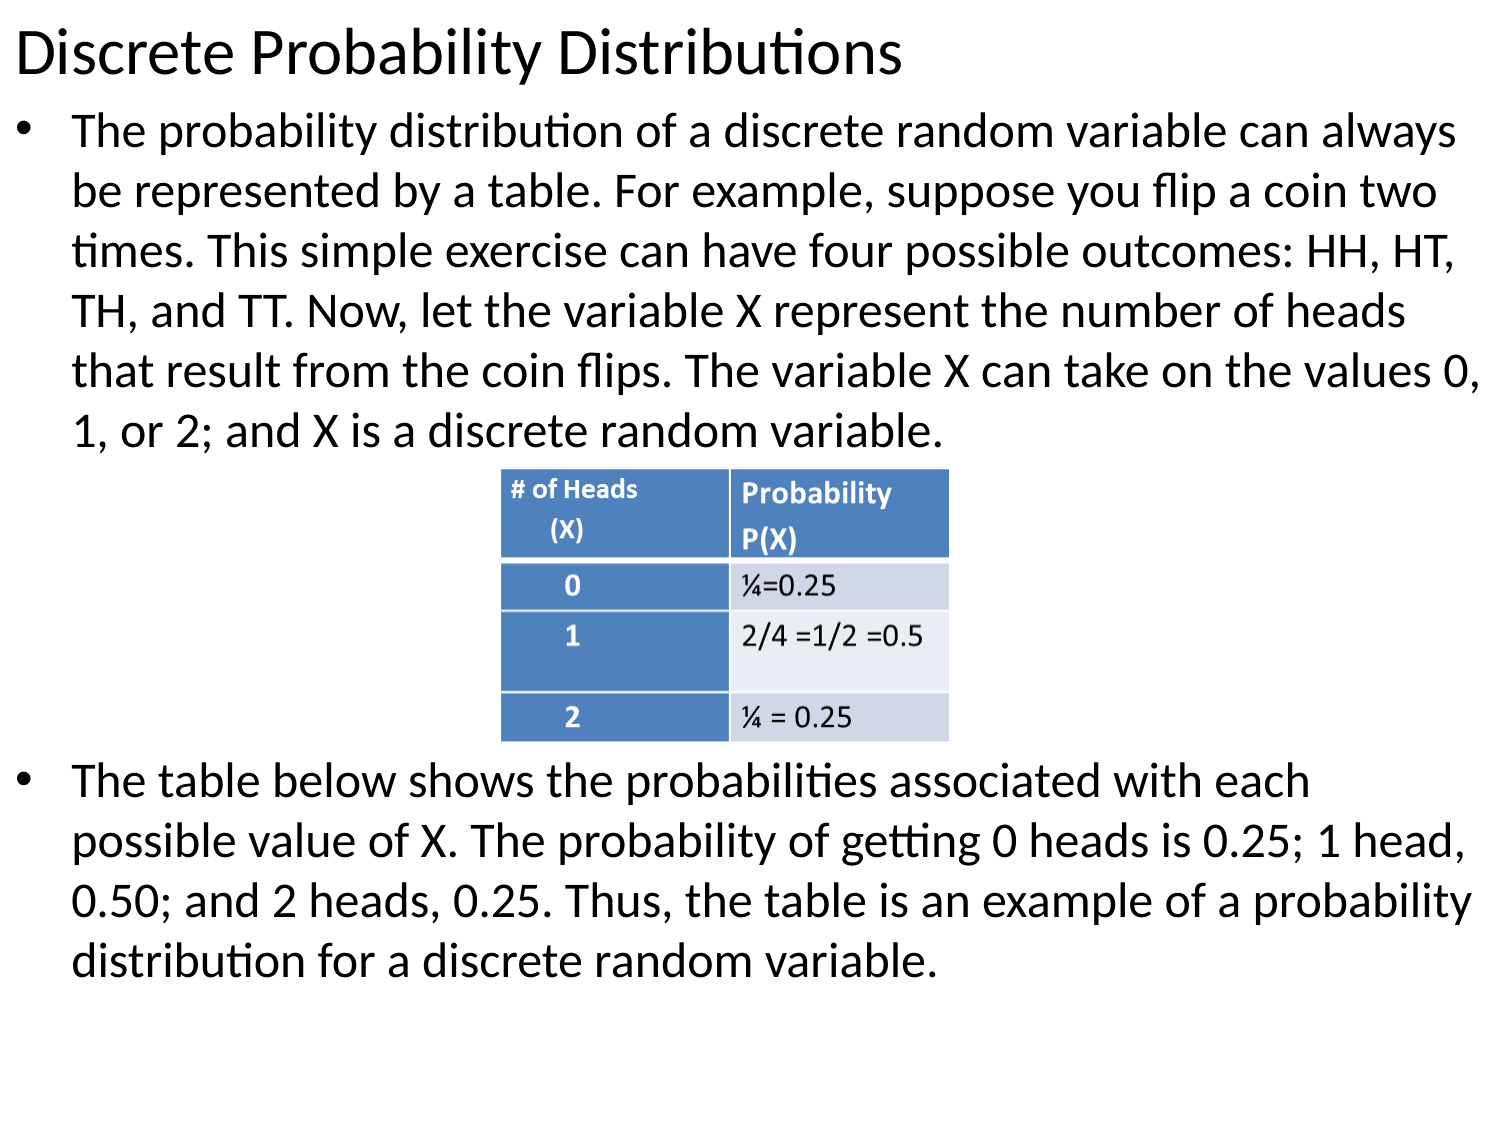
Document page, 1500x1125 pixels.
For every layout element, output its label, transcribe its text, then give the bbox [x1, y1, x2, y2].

list Discrete Probability Distributions The probability distribution of a discrete random variable can always be represented by a table. For example, suppose you flip a coin two times. This simple exercise can have four possible outcomes: HH, HT, TH, and TT. Now, let the variable X represent the number of heads that result from the coin flips. The variable X can take on the values 0, 1, or 2; and X is a discrete random variable. The table below shows the probabilities associated with each possible value of X. The probability of getting 0 heads is 0.25; 1 head, 0.50; and 2 heads, 0.25. Thus, the table is an example of a probability distribution for a discrete random variable. [0, 0, 1500, 1125]
picture [499, 462, 951, 757]
